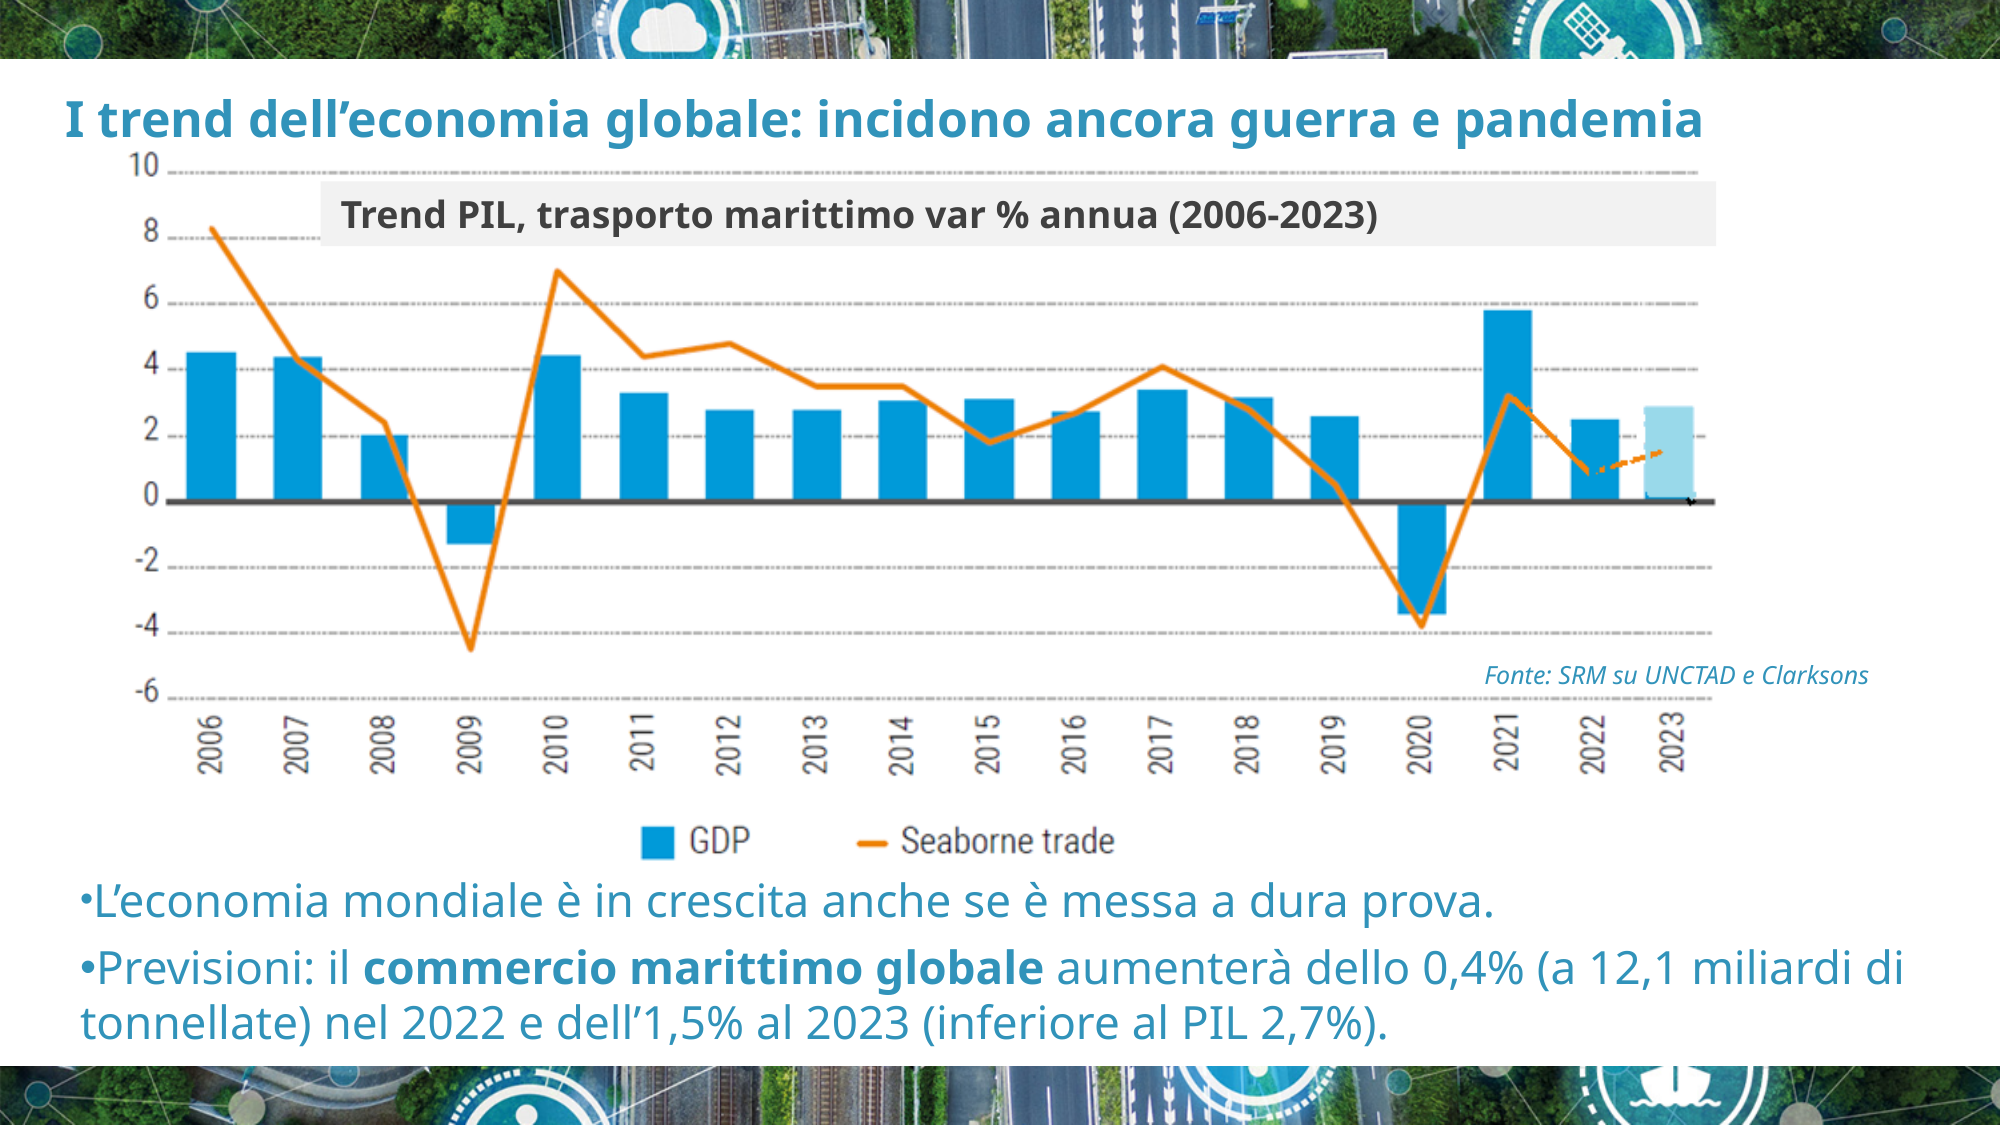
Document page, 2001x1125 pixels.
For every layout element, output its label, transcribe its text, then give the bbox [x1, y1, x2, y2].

text_box I trend dell’economia globale: incidono ancora guerra e pandemia [65, 87, 1972, 171]
picture [0, 0, 2000, 59]
picture [115, 131, 1753, 903]
picture [0, 1066, 2000, 1125]
text_box Fonte: SRM su UNCTAD e Clarksons [1753, 652, 1885, 698]
text_box ‎L’economia mondiale è in crescita anche se è messa a dura prova. Previsioni: il commercio marittimo globale aumenterà dello 0,4% (a 12,1 miliardi di tonnellate) nel 2022 e dell’1,5% al 2023 (inferiore al PIL 2,7%). [65, 863, 1935, 1057]
